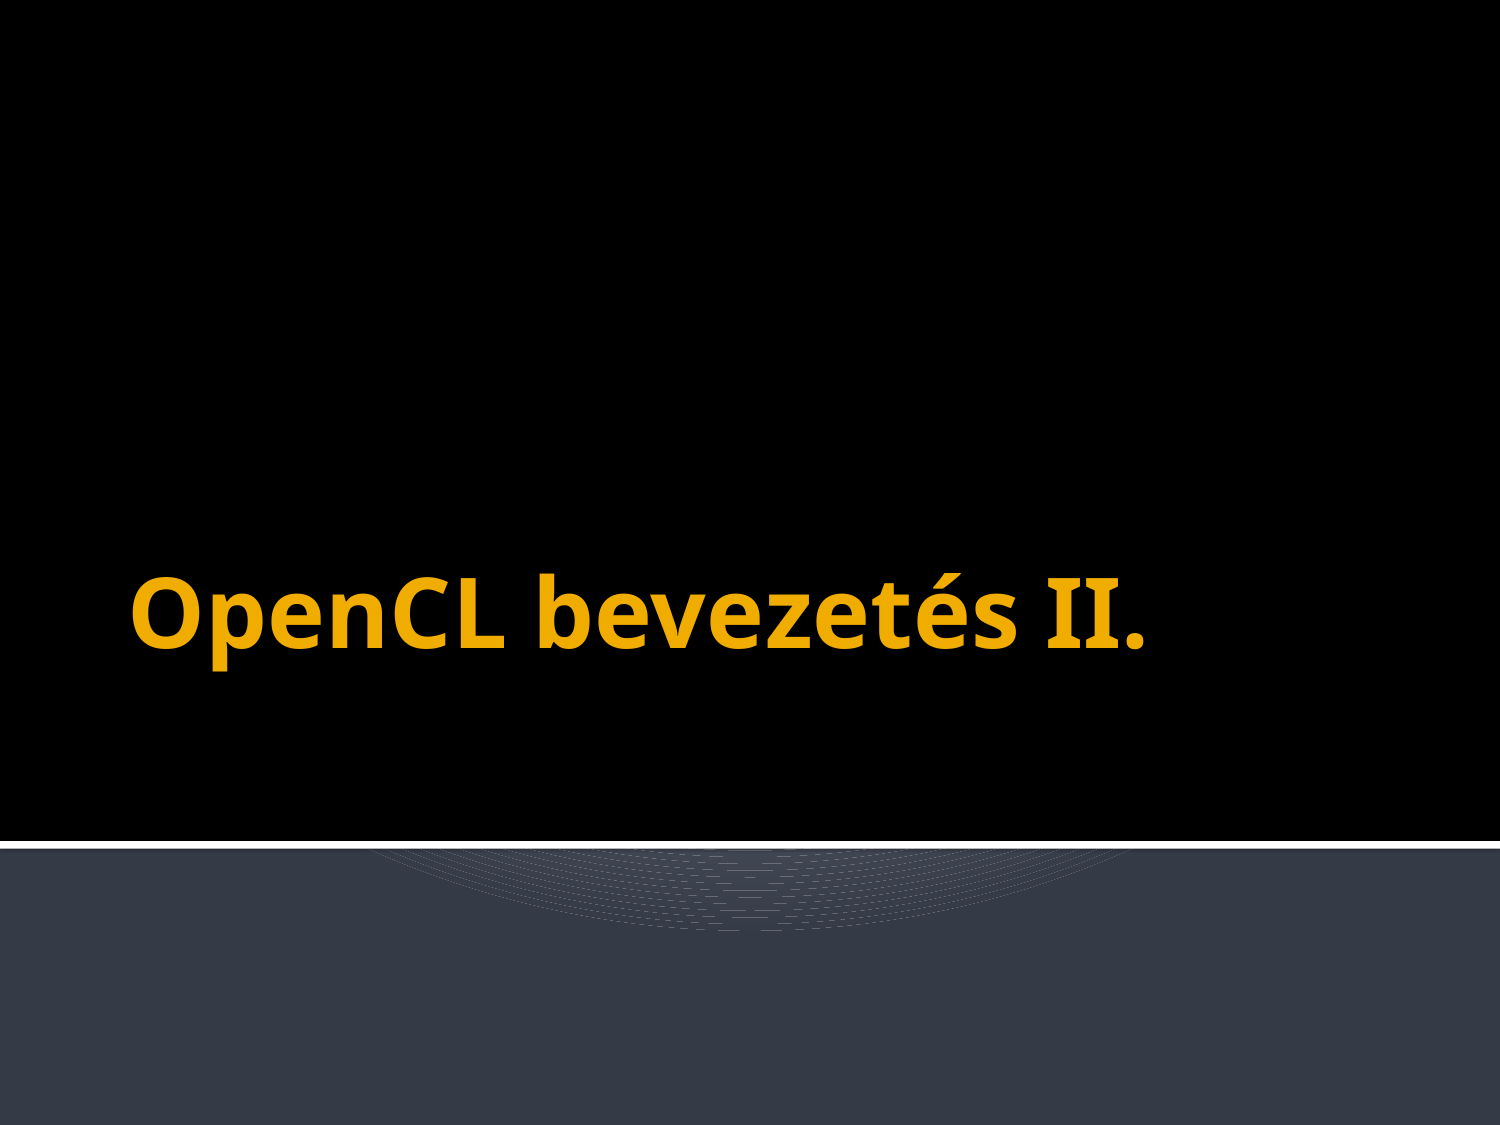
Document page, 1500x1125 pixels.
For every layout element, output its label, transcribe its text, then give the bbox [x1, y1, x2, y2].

title OpenCL bevezetés II. [112, 550, 1438, 825]
